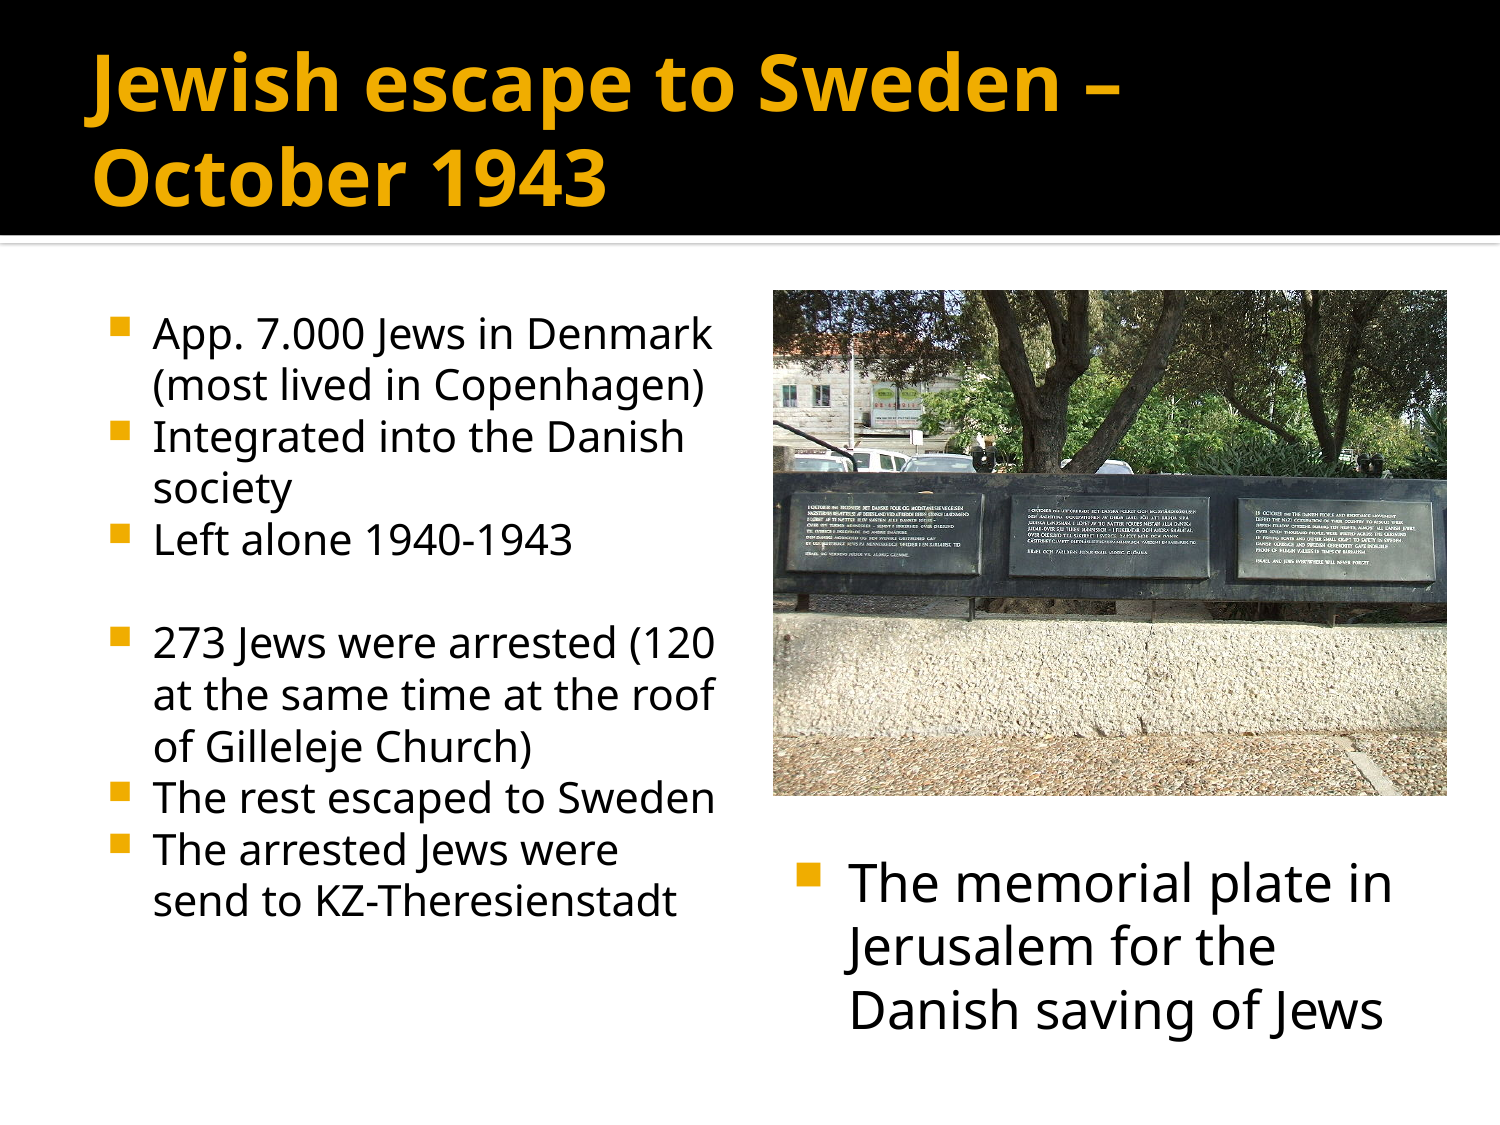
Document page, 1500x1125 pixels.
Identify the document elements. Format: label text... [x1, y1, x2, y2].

list The memorial plate in Jerusalem for the Danish saving of Jews [762, 834, 1425, 1050]
picture [773, 290, 1447, 796]
list App. 7.000 Jews in Denmark (most lived in Copenhagen) Integrated into the Danish society Left alone 1940-1943 273 Jews were arrested (120 at the same time at the roof of Gilleleje Church) The rest escaped to Sweden The arrested Jews were send to KZ-Theresienstadt [75, 291, 738, 1050]
title Jewish escape to Sweden – October 1943 [75, 24, 1425, 231]
